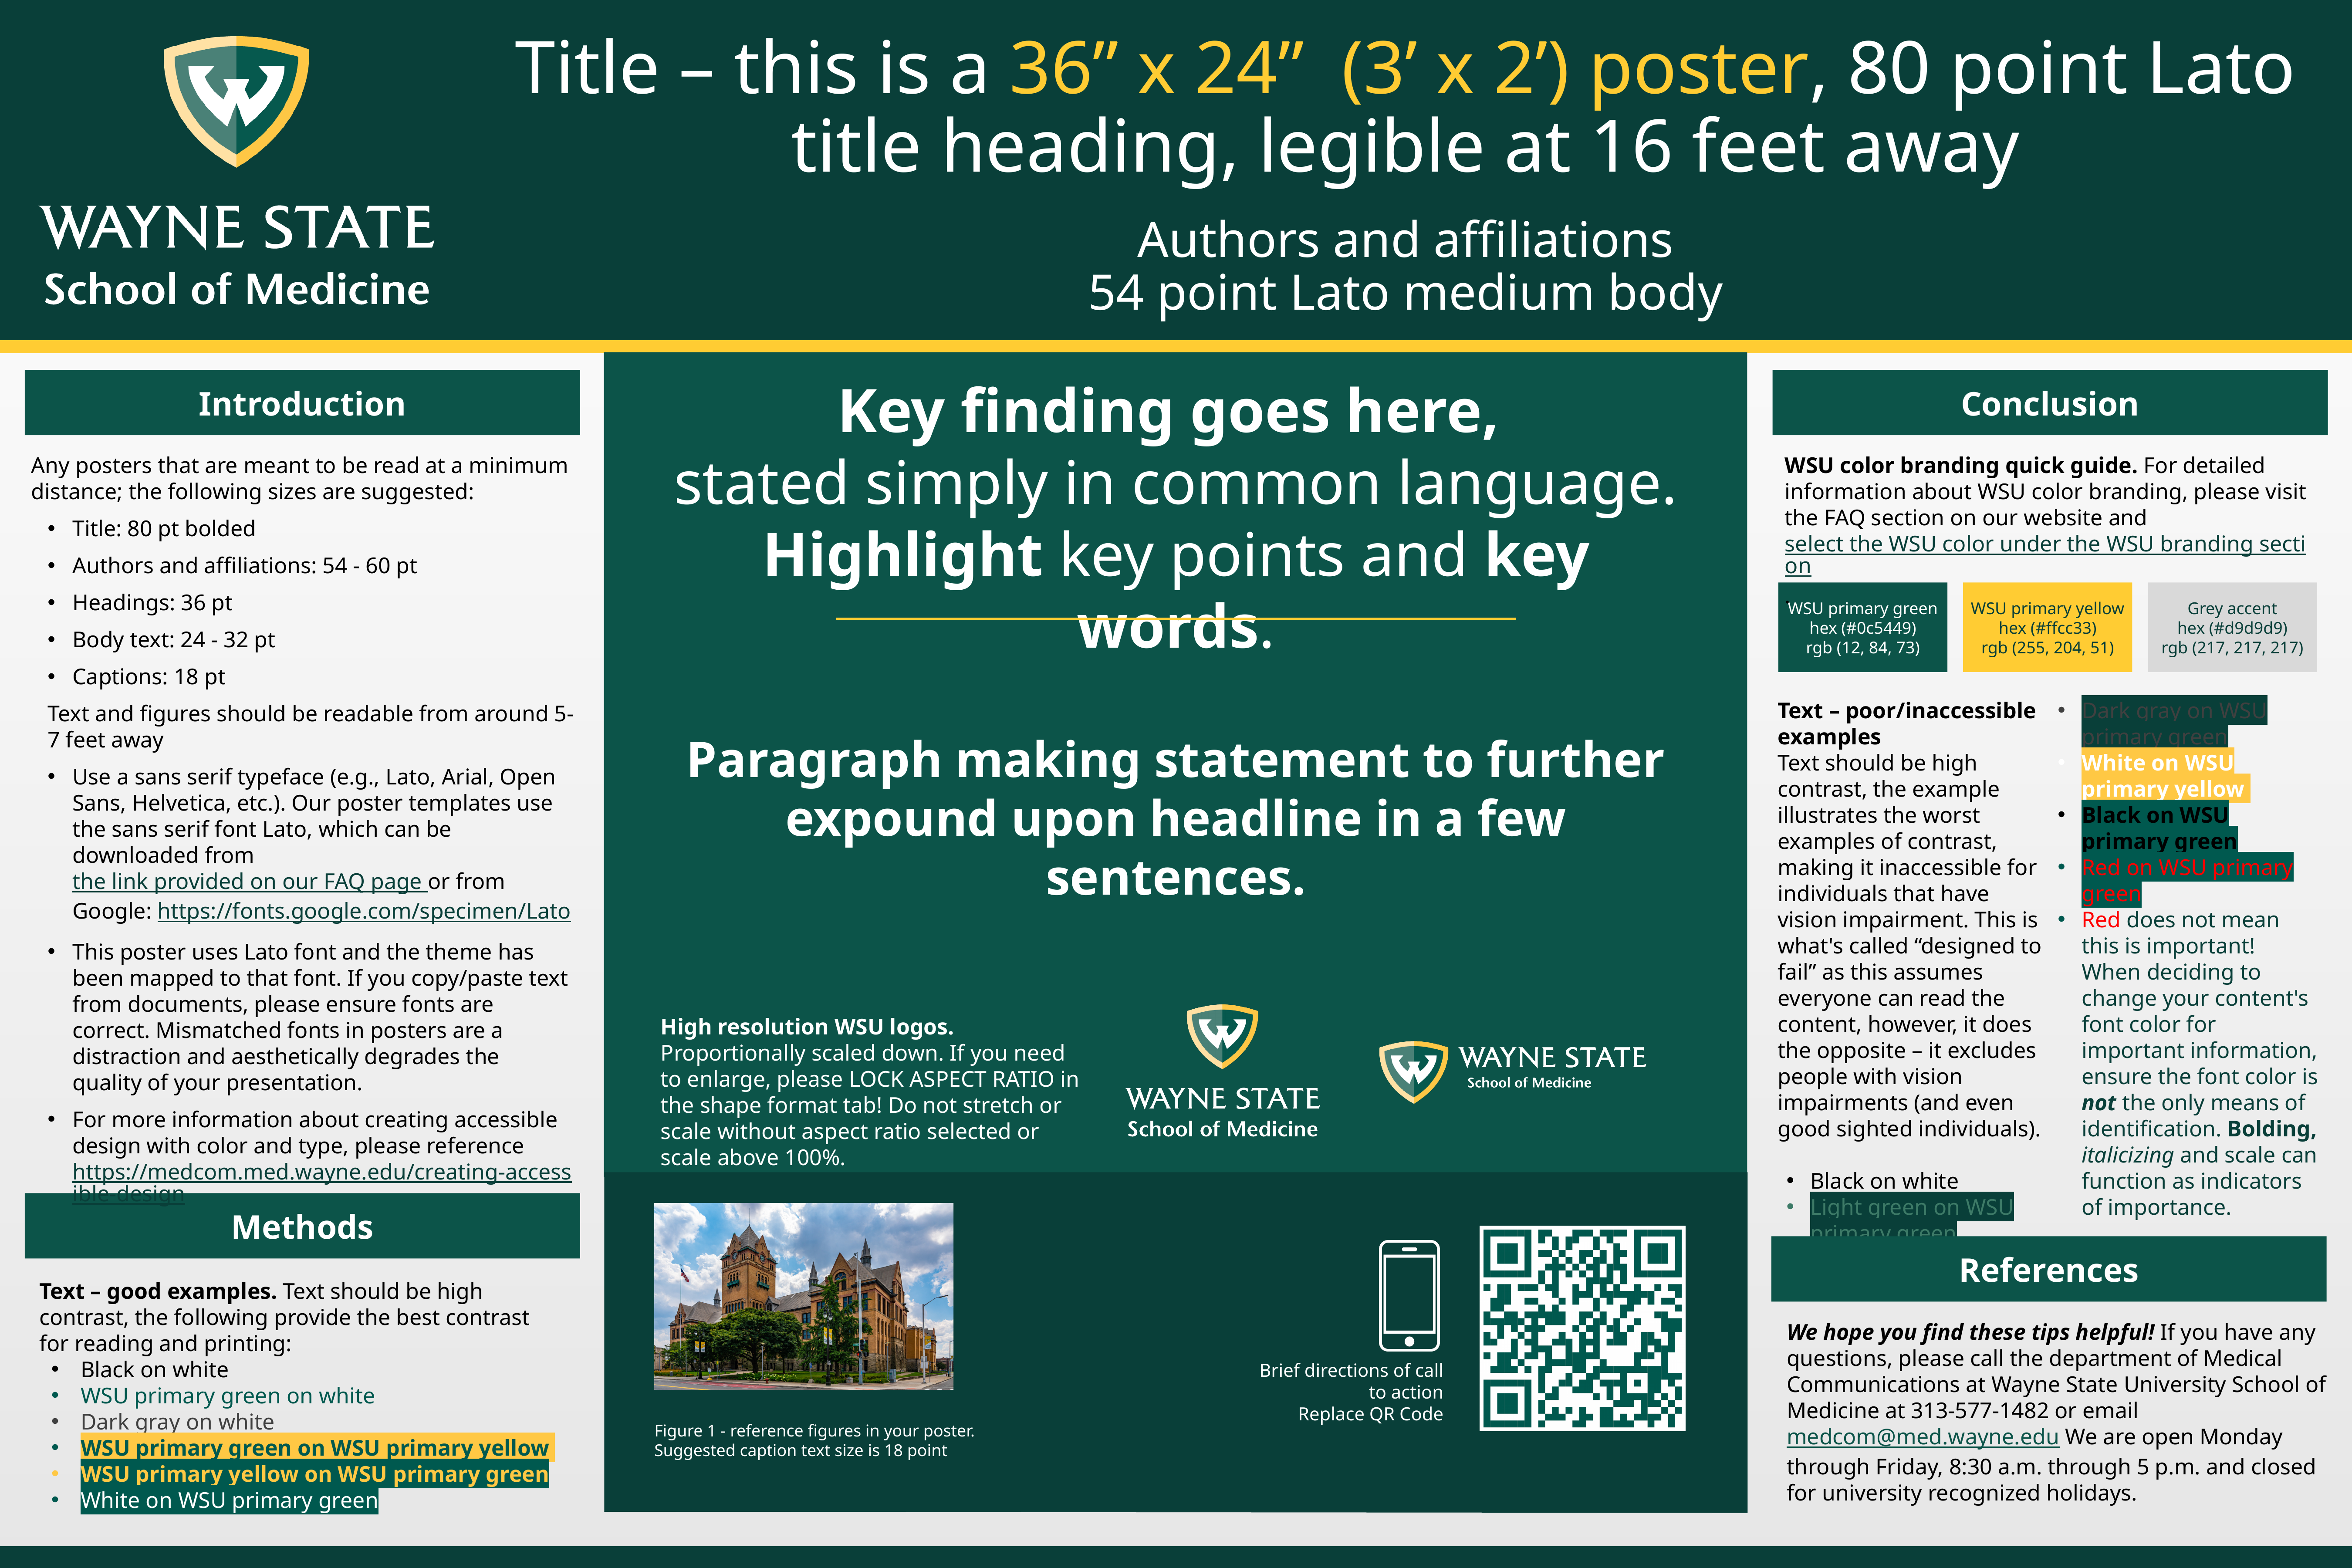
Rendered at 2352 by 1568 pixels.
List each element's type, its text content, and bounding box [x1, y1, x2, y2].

picture [1120, 1000, 1325, 1144]
picture [1379, 1240, 1440, 1352]
text_box High resolution WSU logos. Proportionally scaled down. If you need to enlarge, please LOCK ASPECT RATIO in the shape format tab! Do not stretch or scale without aspect ratio selected or scale above 100%. [654, 1010, 1097, 1173]
text_box Key finding goes here, stated simply in common language. Highlight key points and key words. Paragraph making statement to further expound upon headline in a few sentences. [654, 370, 1698, 1080]
picture [28, 28, 443, 319]
text_box WSU primary green hex (#0c5449) rgb (12, 84, 73) [1778, 589, 1948, 672]
text_box Methods [24, 1193, 580, 1259]
text_box Conclusion [1772, 370, 2328, 436]
text_box Grey accent hex (#d9d9d9) rgb (217, 217, 217) [2148, 582, 2317, 672]
text_box Brief directions of call to action Replace QR Code [1244, 1356, 1448, 1426]
text_box Text – poor/inaccessible examples Text should be high contrast, the example illustrates the worst examples of contrast, making it inaccessible for individuals that have vision impairment. This is what's called “designed to fail” as this assumes everyone can read the content, however, it does the opposite – it excludes people with vision impairments (and even good sighted individuals). Black on white Light green on WSU primary green Dark gray on WSU primary green White on WSU primary yellow Black on WSU primary green Red on WSU primary green Red does not mean this is important! When deciding to change your content's font color for important information, ensure the font color is not the only means of identification. Bolding, italicizing and scale can function as indicators of importance. [1771, 693, 2327, 1184]
text_box WSU primary yellow hex (#ffcc33) rgb (255, 204, 51) [1963, 589, 2132, 672]
text_box Introduction [24, 370, 580, 436]
text_box Any posters that are meant to be read at a minimum distance; the following sizes are suggested: Title: 80 pt bolded Authors and affiliations: 54 - 60 pt Headings: 36 pt Body text: 24 - 32 pt Captions: 18 pt Text and figures should be readable from around 5-7 feet away Use a sans serif typeface (e.g., Lato, Arial, Open Sans, Helvetica, etc.). Our poster templates use the sans serif font Lato, which can be downloaded from the link provided on our FAQ page or from Google: https://fonts.google.com/specimen/Lato This poster uses Lato font and the theme has been mapped to that font. If you copy/paste text from documents, please ensure fonts are correct. Mismatched fonts in posters are a distraction and aesthetically degrades the quality of your presentation. For more information about creating accessible design with color and type, please reference https://medcom.med.wayne.edu/creating-accessible-design [25, 448, 581, 1191]
text_box References [1771, 1236, 2327, 1302]
picture [1480, 1226, 1686, 1431]
text_box Text – good examples. Text should be high contrast, the following provide the best contrast for reading and printing: Black on white WSU primary green on white Dark gray on white WSU primary green on WSU primary yellow WSU primary yellow on WSU primary green White on WSU primary green [33, 1274, 571, 1516]
text_box Title – this is a 36” x 24” (3’ x 2’) poster, 80 point Lato title heading, legible at 16 feet away [494, 27, 2317, 200]
picture [654, 1203, 954, 1390]
text_box Figure 1 - reference figures in your poster. Suggested caption text size is 18 point [648, 1417, 1012, 1463]
picture [1376, 1037, 1649, 1107]
text_box Authors and affiliations 54 point Lato medium body [494, 211, 2317, 348]
text_box WSU color branding quick guide. For detailed information about WSU color branding, please visit the FAQ section on our website and select the WSU color under the WSU branding section. [1778, 448, 2315, 589]
text_box We hope you find these tips helpful! If you have any questions, please call the department of Medical Communications at Wayne State University School of Medicine at 313-577-1482 or email medcom@med.wayne.edu We are open Monday through Friday, 8:30 a.m. through 5 p.m. and closed for university recognized holidays. [1780, 1315, 2336, 1508]
